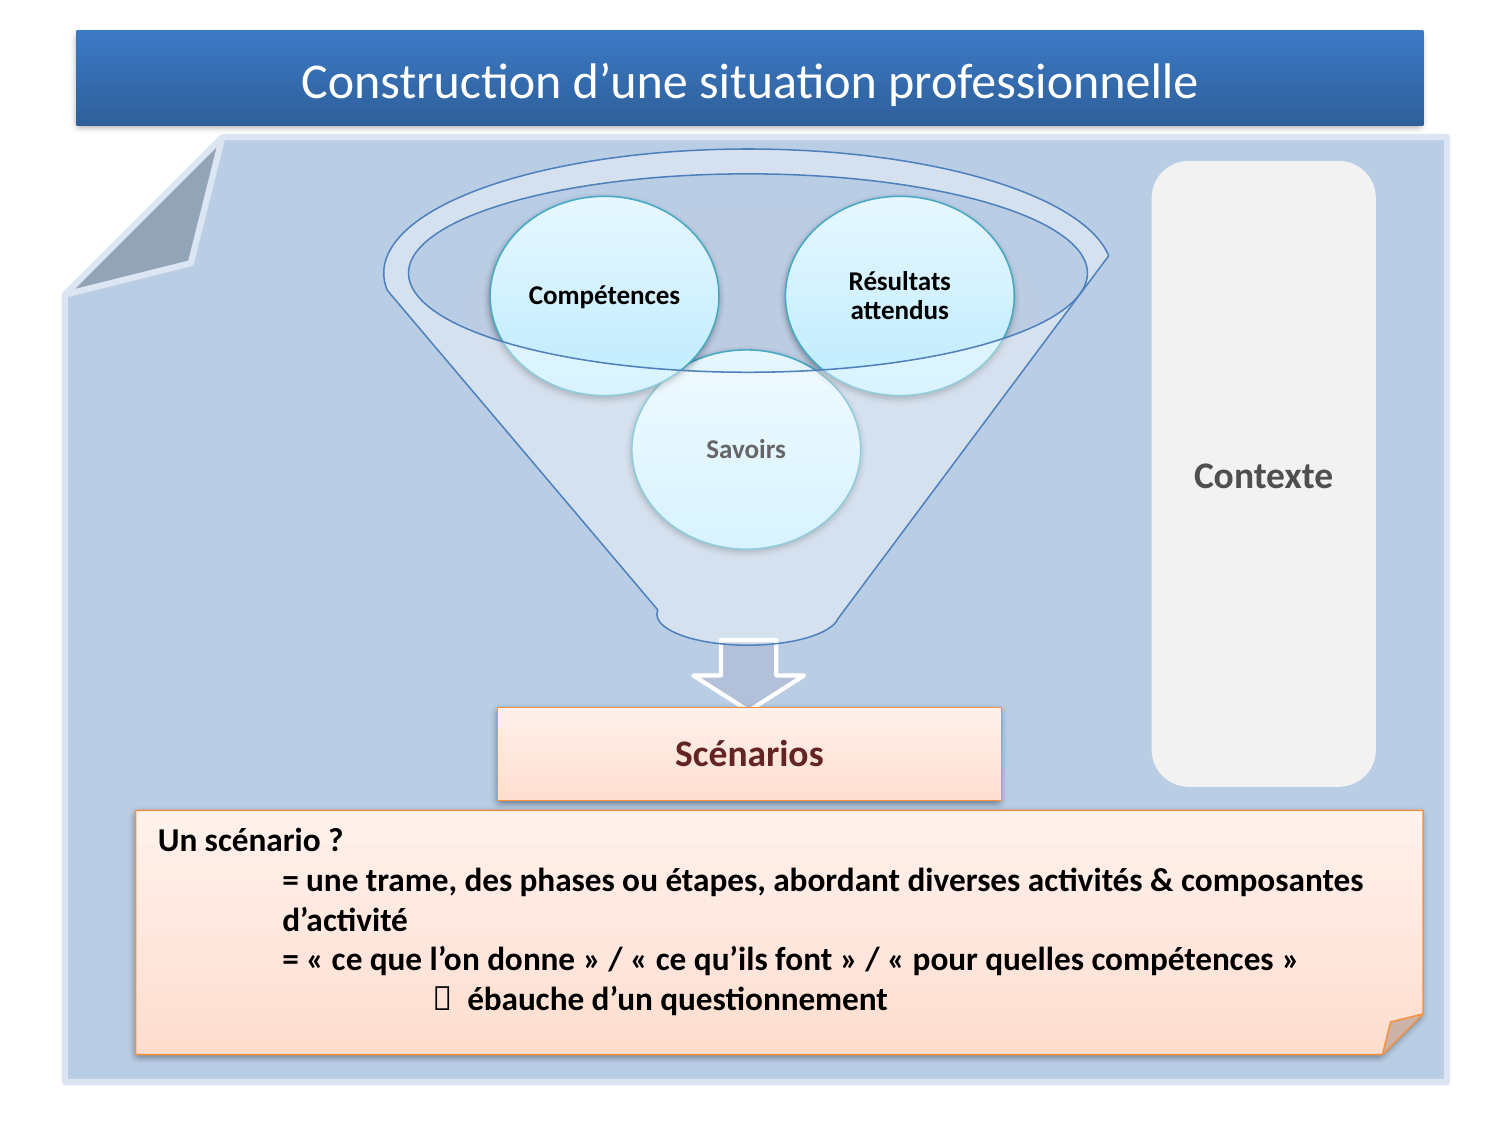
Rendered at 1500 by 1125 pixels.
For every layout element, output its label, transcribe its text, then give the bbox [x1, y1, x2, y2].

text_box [253, 148, 1247, 858]
text_box Construction d’une situation professionnelle [76, 30, 1424, 126]
text_box [62, 135, 1450, 1085]
text_box Contexte [1252, 158, 1379, 789]
text_box Un scénario ? = une trame, des phases ou étapes, abordant diverses activités & composantes d’activité = « ce que l’on donne » / « ce qu’ils font » / « pour quelles compétences »  ébauche d’un questionnement [134, 809, 1424, 1056]
